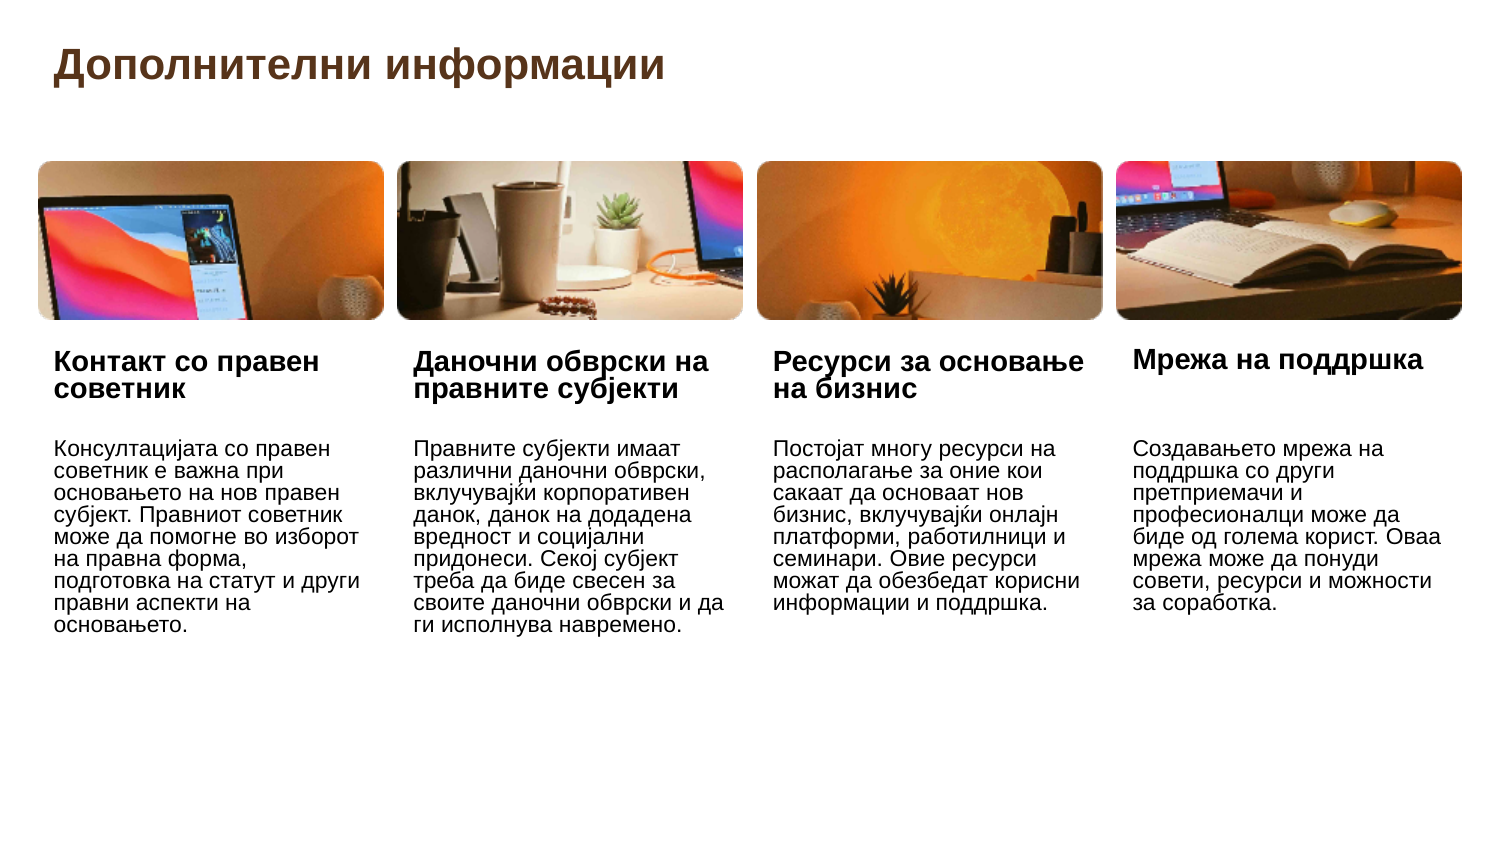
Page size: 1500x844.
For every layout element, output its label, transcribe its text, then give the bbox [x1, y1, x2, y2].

text_box Контакт со правен советник [38, 333, 384, 421]
text_box Консултацијата со правен советник е важна при основањето на нов правен субјект. Правниот советник може да помогне во изборот на правна форма, подготовка на статут и други правни аспекти на основањето. [38, 423, 384, 653]
picture [38, 161, 384, 320]
picture [1116, 161, 1462, 320]
picture [757, 161, 1103, 320]
text_box Дополнителни информации [38, 30, 1462, 104]
text_box Даночни обврски на правните субјекти [397, 333, 743, 421]
text_box Создавањето мрежа на поддршка со други претприемачи и професионалци може да биде од голема корист. Оваа мрежа може да понуди совети, ресурси и можности за соработка. [1116, 423, 1462, 631]
text_box Постојат многу ресурси на располагање за оние кои сакаат да основаат нов бизнис, вклучувајќи онлајн платформи, работилници и семинари. Овие ресурси можат да обезбедат корисни информации и поддршка. [757, 423, 1103, 631]
picture [397, 161, 743, 320]
text_box Правните субјекти имаат различни даночни обврски, вклучувајќи корпоративен данок, данок на додадена вредност и социјални придонеси. Секој субјект треба да биде свесен за своите даночни обврски и да ги исполнува навремено. [397, 423, 743, 653]
text_box Ресурси за основање на бизнис [757, 333, 1103, 421]
text_box Мрежа на поддршка [1116, 333, 1462, 390]
